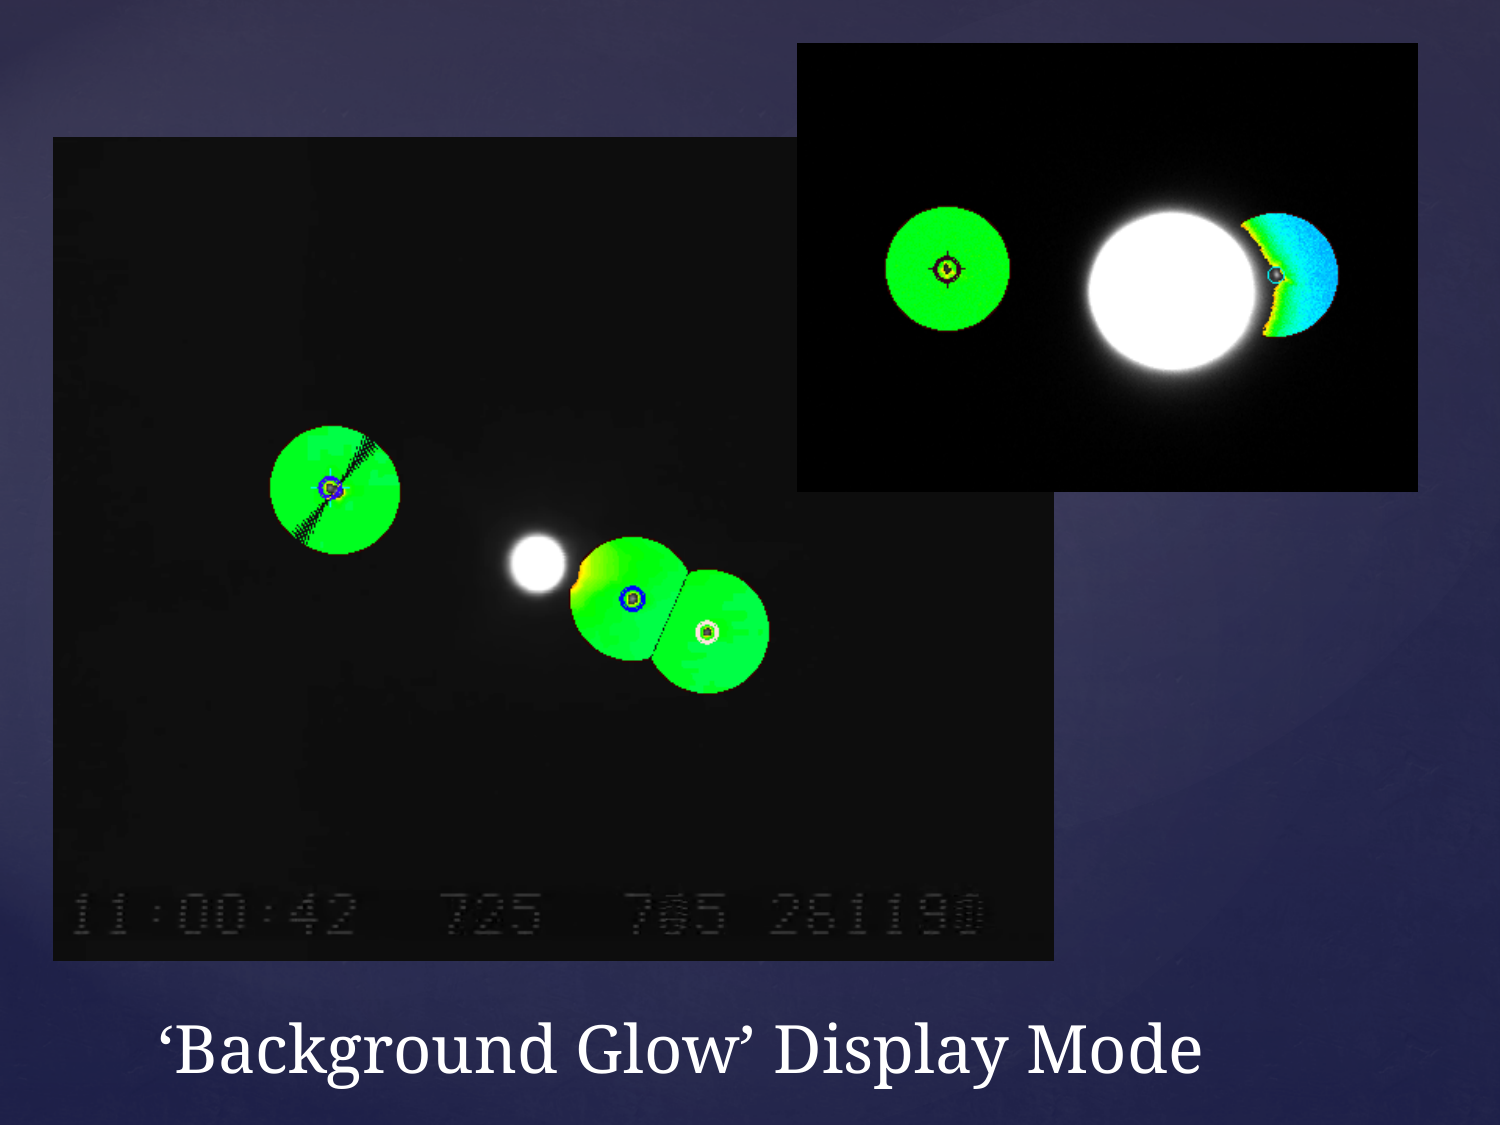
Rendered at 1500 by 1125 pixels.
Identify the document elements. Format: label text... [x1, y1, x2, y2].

title ‘Background Glow’ Display Mode [142, 944, 1381, 1094]
picture [52, 42, 1418, 962]
